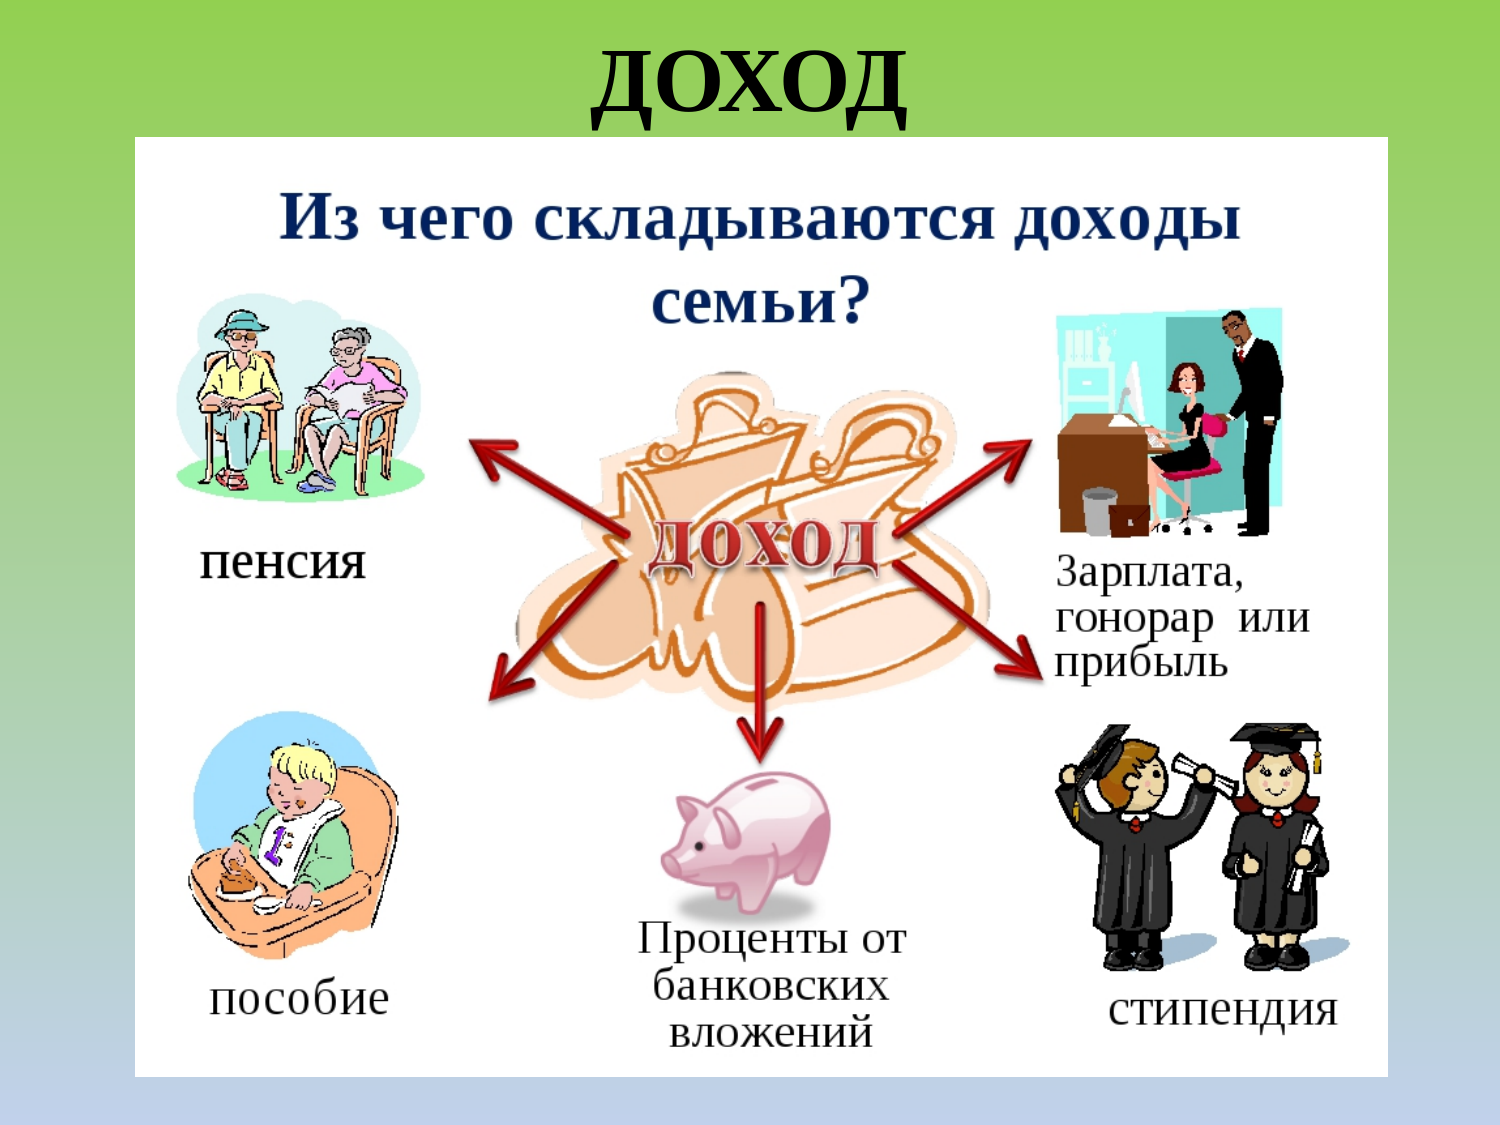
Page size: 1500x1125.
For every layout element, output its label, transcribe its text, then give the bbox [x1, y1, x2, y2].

title ДОХОД [75, 0, 1425, 149]
picture [135, 136, 1389, 1077]
